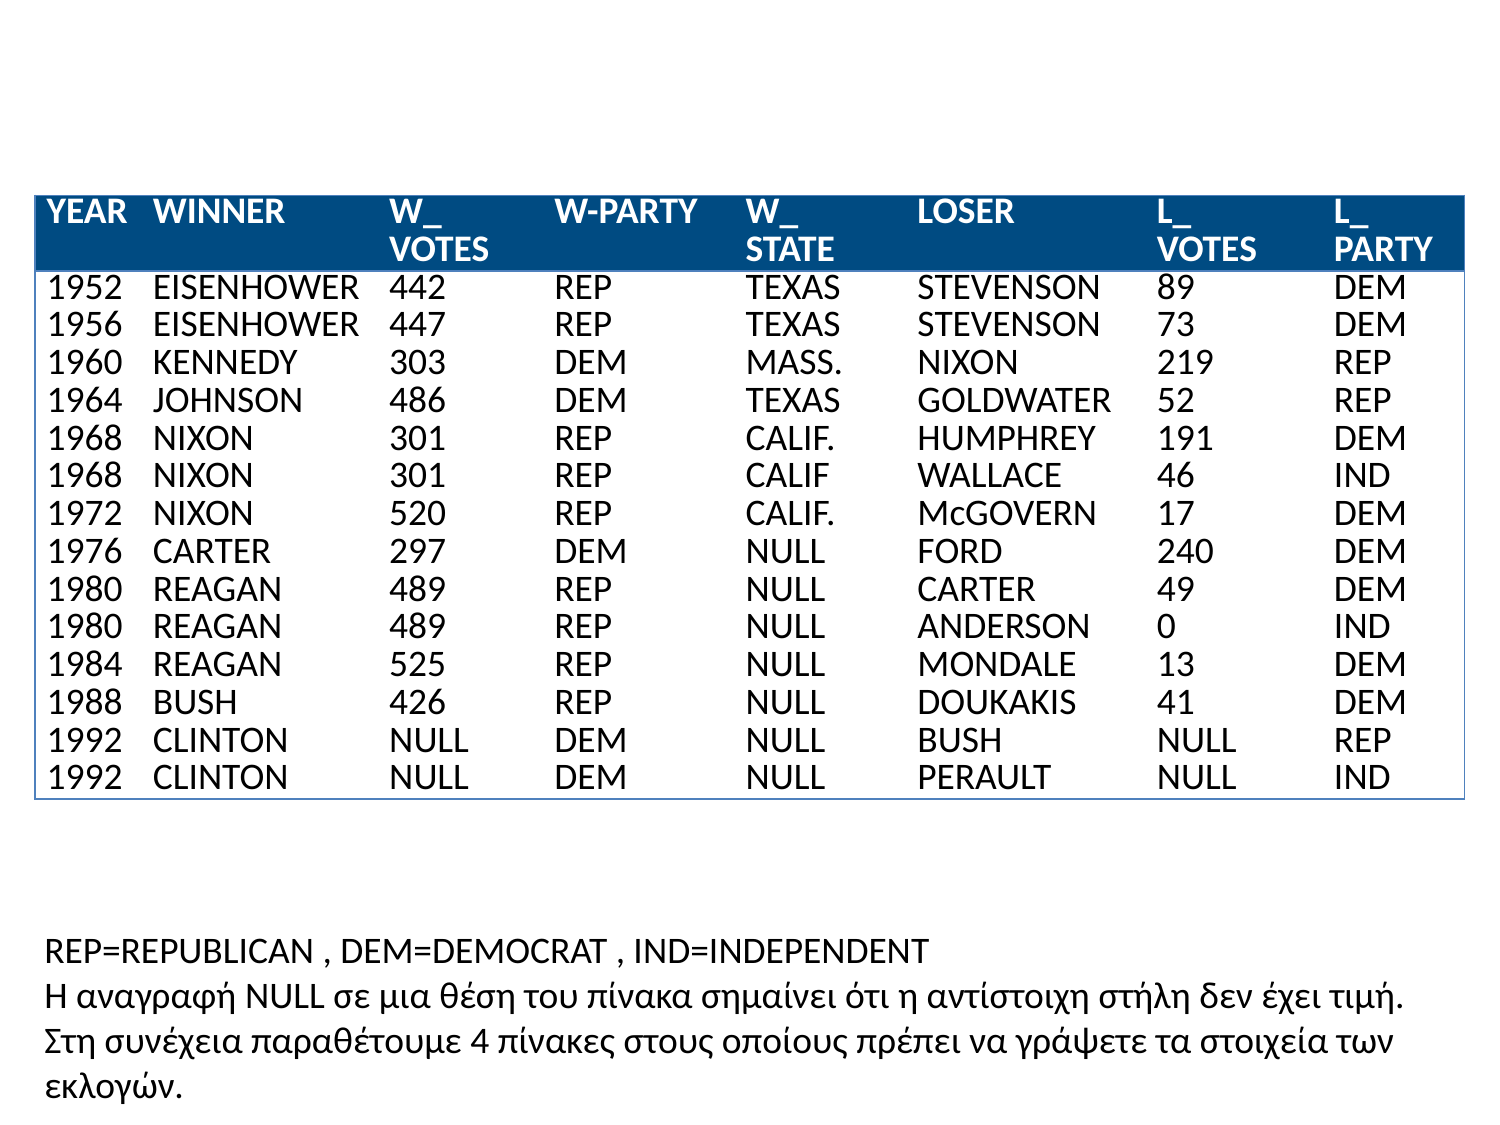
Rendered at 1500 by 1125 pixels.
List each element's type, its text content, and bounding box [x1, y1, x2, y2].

table_cell STEVENSON STEVENSON NIXON GOLDWATER HUMPHREY WALLACE McGOVERN FORD CARTER ANDERSON MONDALE DOUKAKIS BUSH PERAULT [906, 272, 1146, 798]
table_cell 89 73 219 52 191 46 17 240 49 0 13 41 NULL NULL [1146, 272, 1323, 798]
table_header W_ STATE [734, 196, 906, 270]
table_header YEAR [36, 196, 142, 270]
table_header LOSER [906, 196, 1146, 270]
table_cell DEM DEM REP REP DEM IND DEM DEM DEM IND DEM DEM REP IND [1323, 272, 1464, 798]
table_header L_ PARTY [1323, 196, 1464, 270]
table_header W-PARTY [543, 196, 734, 270]
table_cell 442 447 303 486 301 301 520 297 489 489 525 426 NULL NULL [378, 272, 543, 798]
table_cell 1952 1956 1960 1964 1968 1968 1972 1976 1980 1980 1984 1988 1992 1992 [36, 272, 142, 798]
table_cell EISENHOWER EISENHOWER KENNEDY JOHNSON NIXON NIXON NIXON CARTER REAGAN REAGAN REAGAN BUSH CLINTON CLINTON [142, 272, 378, 798]
table_cell TEXAS TEXAS MASS. TEXAS CALIF. CALIF CALIF. NULL NULL NULL NULL NULL NULL NULL [734, 272, 906, 798]
table_header WINNER [142, 196, 378, 270]
table_cell REP REP DEM DEM REP REP REP DEM REP REP REP REP DEM DEM [543, 272, 734, 798]
table_header W_ VOTES [378, 196, 543, 270]
table_header L_ VOTES [1146, 196, 1323, 270]
text_box REP=REPUBLICAN , DEM=DEMOCRAT , IND=INDEPENDENT Η αναγραφή NULL σε μια θέση του πίνακα σημαίνει ότι η αντίστοιχη στήλη δεν έχει τιμή. Στη συνέχεια παραθέτουμε 4 πίνακες στους οποίους πρέπει να γράψετε τα στοιχεία των εκλογών. [29, 918, 1471, 1114]
